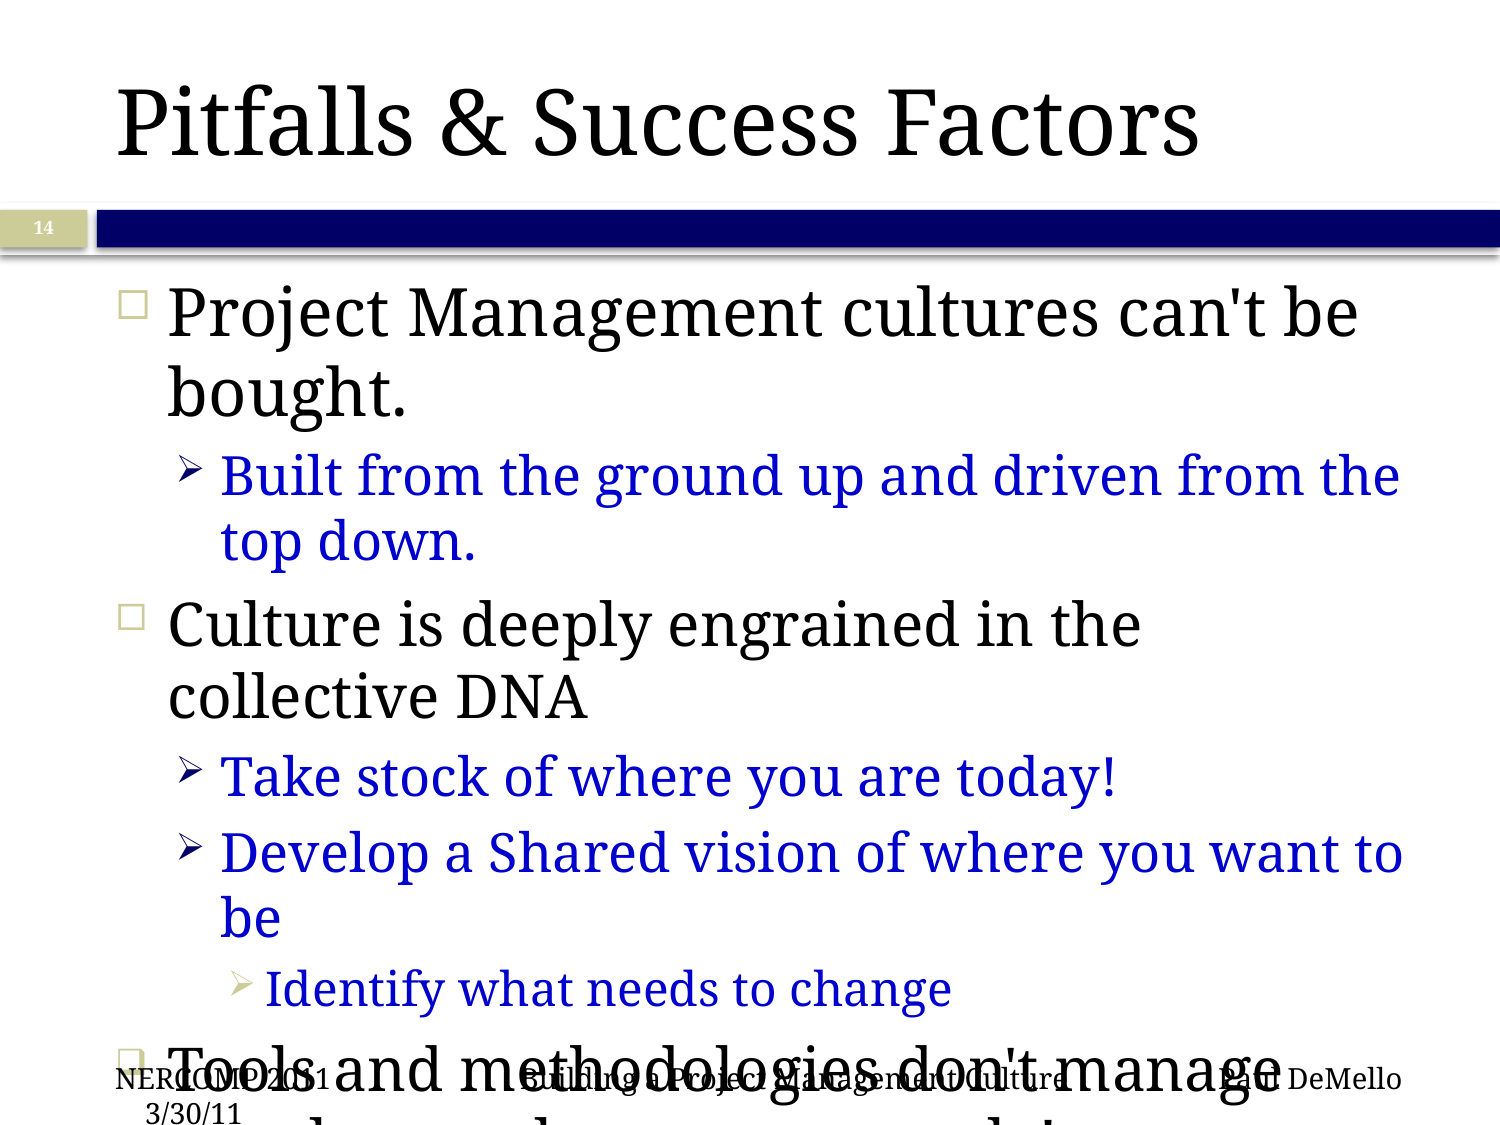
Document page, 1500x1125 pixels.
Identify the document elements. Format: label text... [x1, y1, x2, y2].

title Pitfalls & Success Factors [100, 37, 1439, 201]
footer NERCOMP 2011 Building a Project Management Culture Paul DeMello 3/30/11 [99, 1065, 1450, 1125]
slide_number 14 [0, 208, 88, 249]
list Project Management cultures can't be bought. Built from the ground up and driven from the top down. Culture is deeply engrained in the collective DNA Take stock of where you are today! Develop a Shared vision of where you want to be Identify what needs to change Tools and methodologies don't manage people; people manage people! Cultural change = Changes in behavior [100, 262, 1439, 1001]
